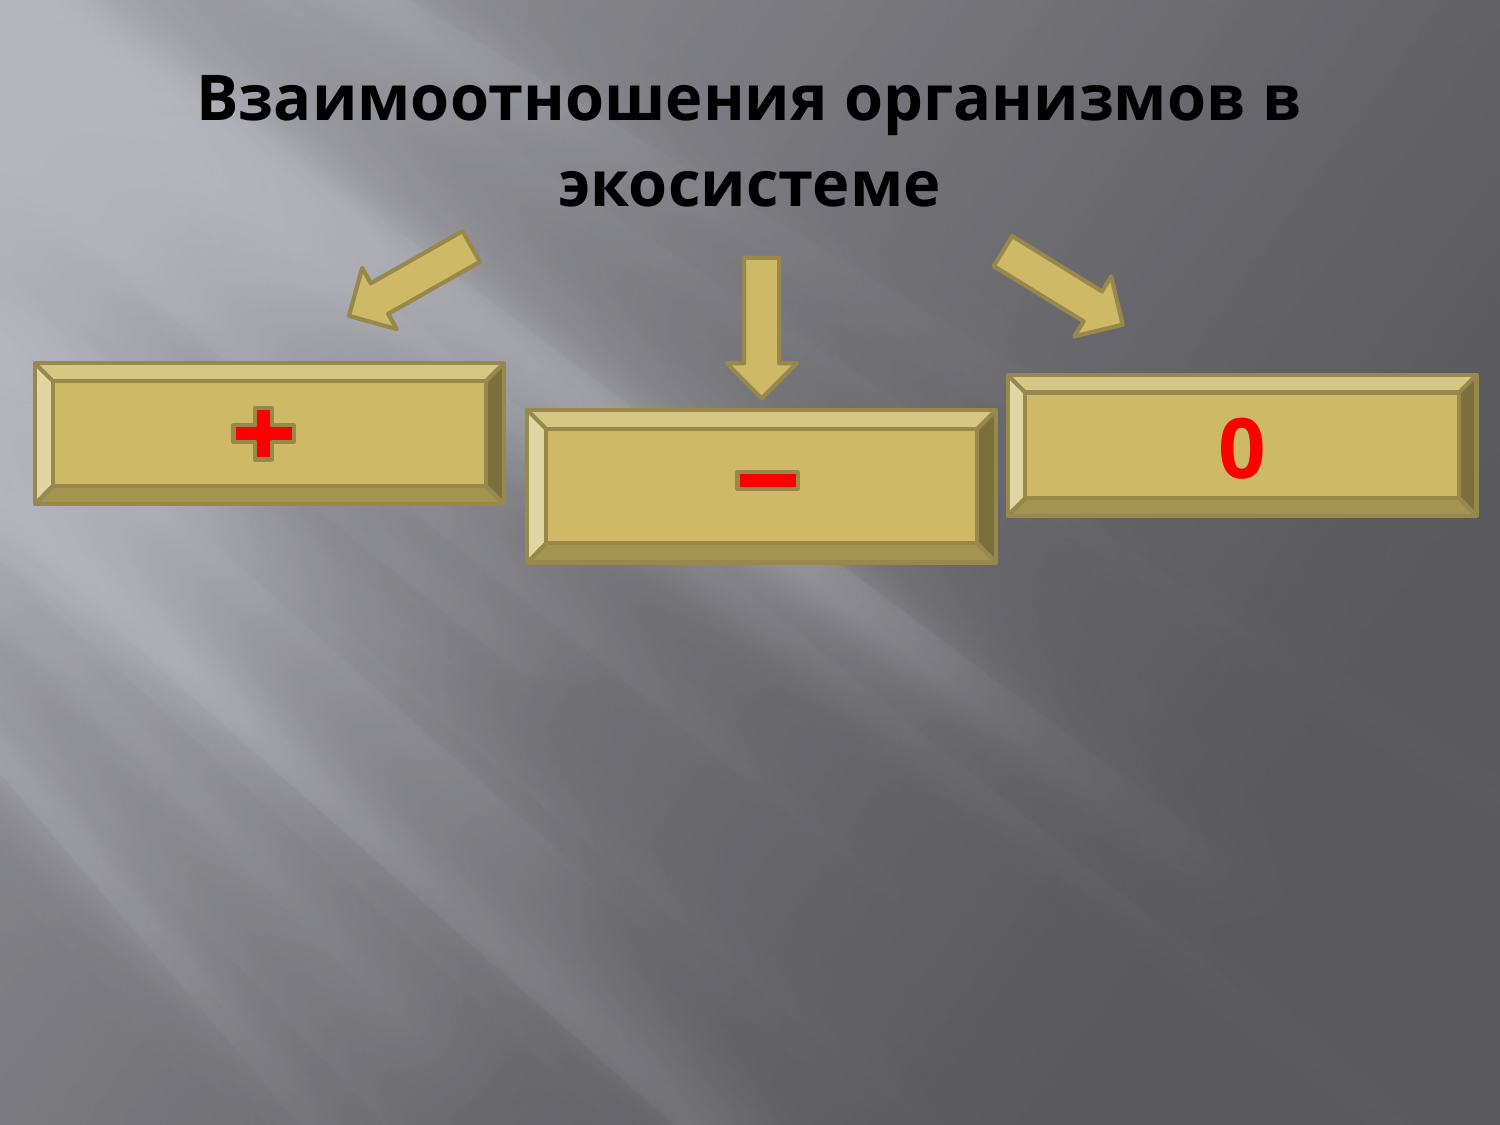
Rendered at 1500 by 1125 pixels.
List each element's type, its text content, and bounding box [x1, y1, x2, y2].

title Взаимоотношения организмов в экосистеме [75, 45, 1425, 233]
text_box [231, 406, 296, 462]
text_box [525, 408, 998, 565]
text_box [346, 229, 482, 332]
text_box [991, 234, 1125, 339]
text_box 0 [1006, 373, 1479, 518]
text_box [735, 470, 800, 491]
text_box [724, 255, 799, 401]
text_box [33, 361, 506, 506]
